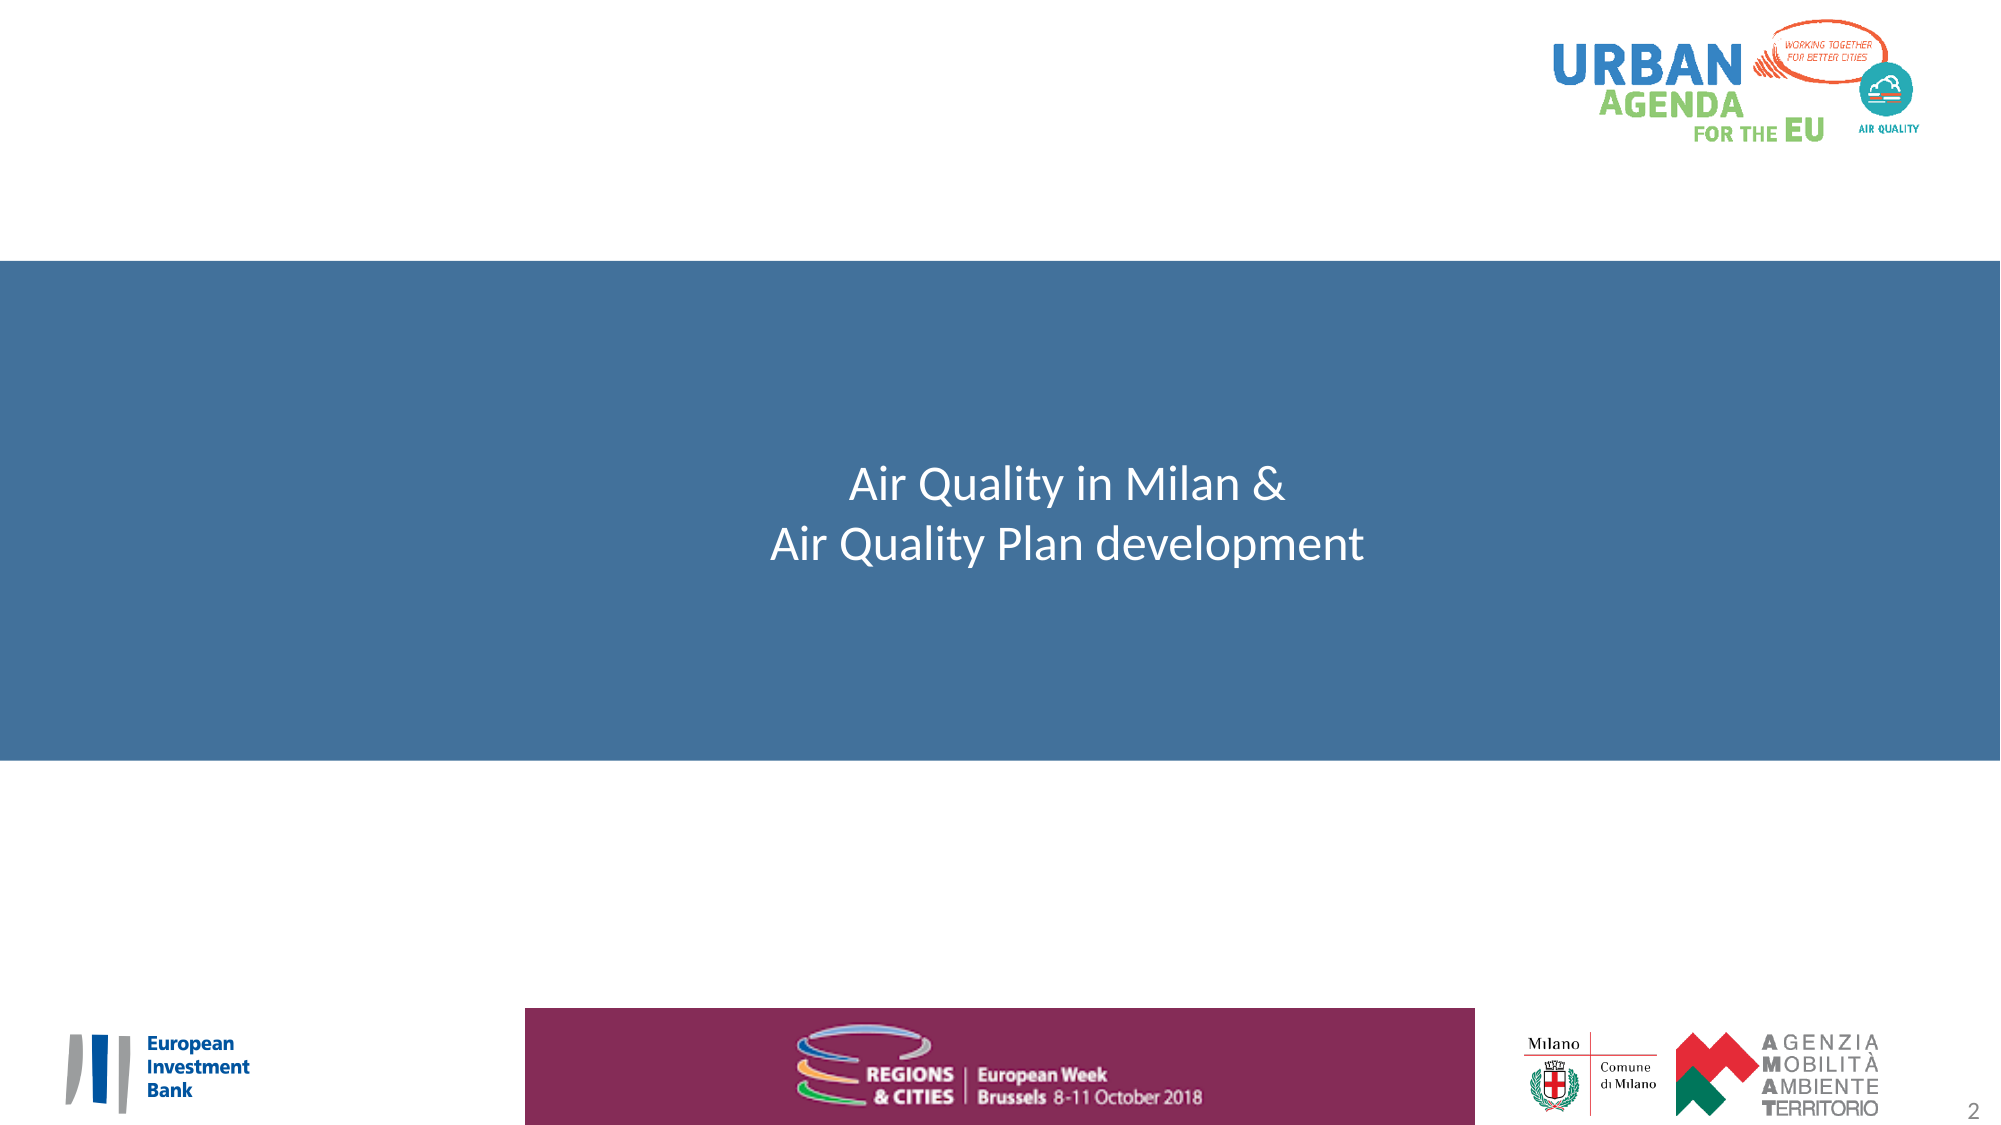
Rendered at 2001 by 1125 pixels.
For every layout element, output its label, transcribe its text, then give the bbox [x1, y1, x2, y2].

picture [1507, 0, 2000, 155]
picture [63, 1032, 253, 1116]
picture [1524, 1032, 1657, 1116]
picture [1676, 1032, 1878, 1116]
slide_number 2 [1530, 1095, 1980, 1125]
picture [525, 1008, 1475, 1125]
text_box Air Quality in Milan & Air Quality Plan development [0, 260, 2000, 761]
